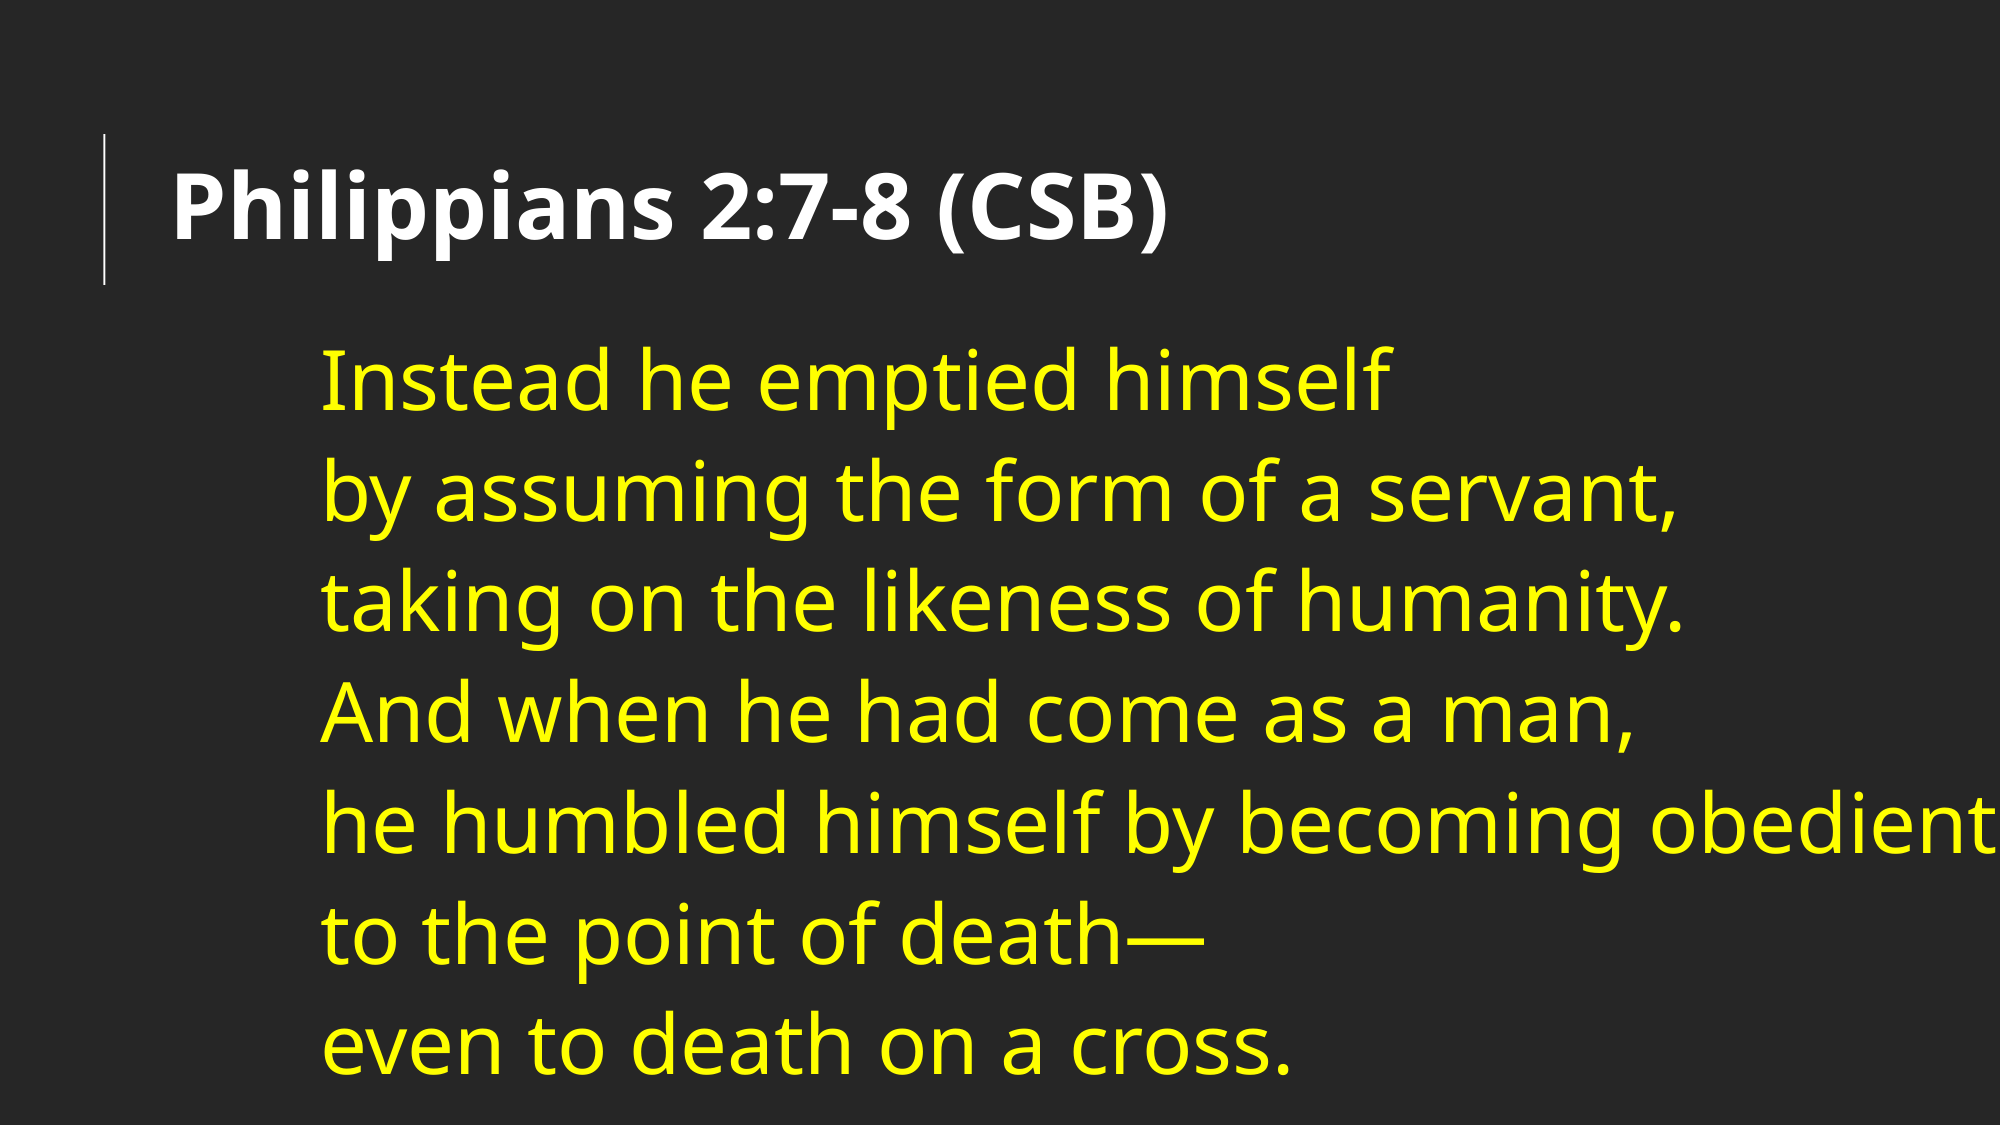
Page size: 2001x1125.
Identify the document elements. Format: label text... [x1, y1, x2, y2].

picture [102, 134, 107, 285]
title Philippians 2:7-8 (CSB) [154, 111, 1821, 309]
list Instead he emptied himself by assuming the form of a servant, taking on the likeness of humanity. And when he had come as a man, he humbled himself by becoming obedient to the point of death— even to death on a cross. [154, 330, 2000, 1008]
